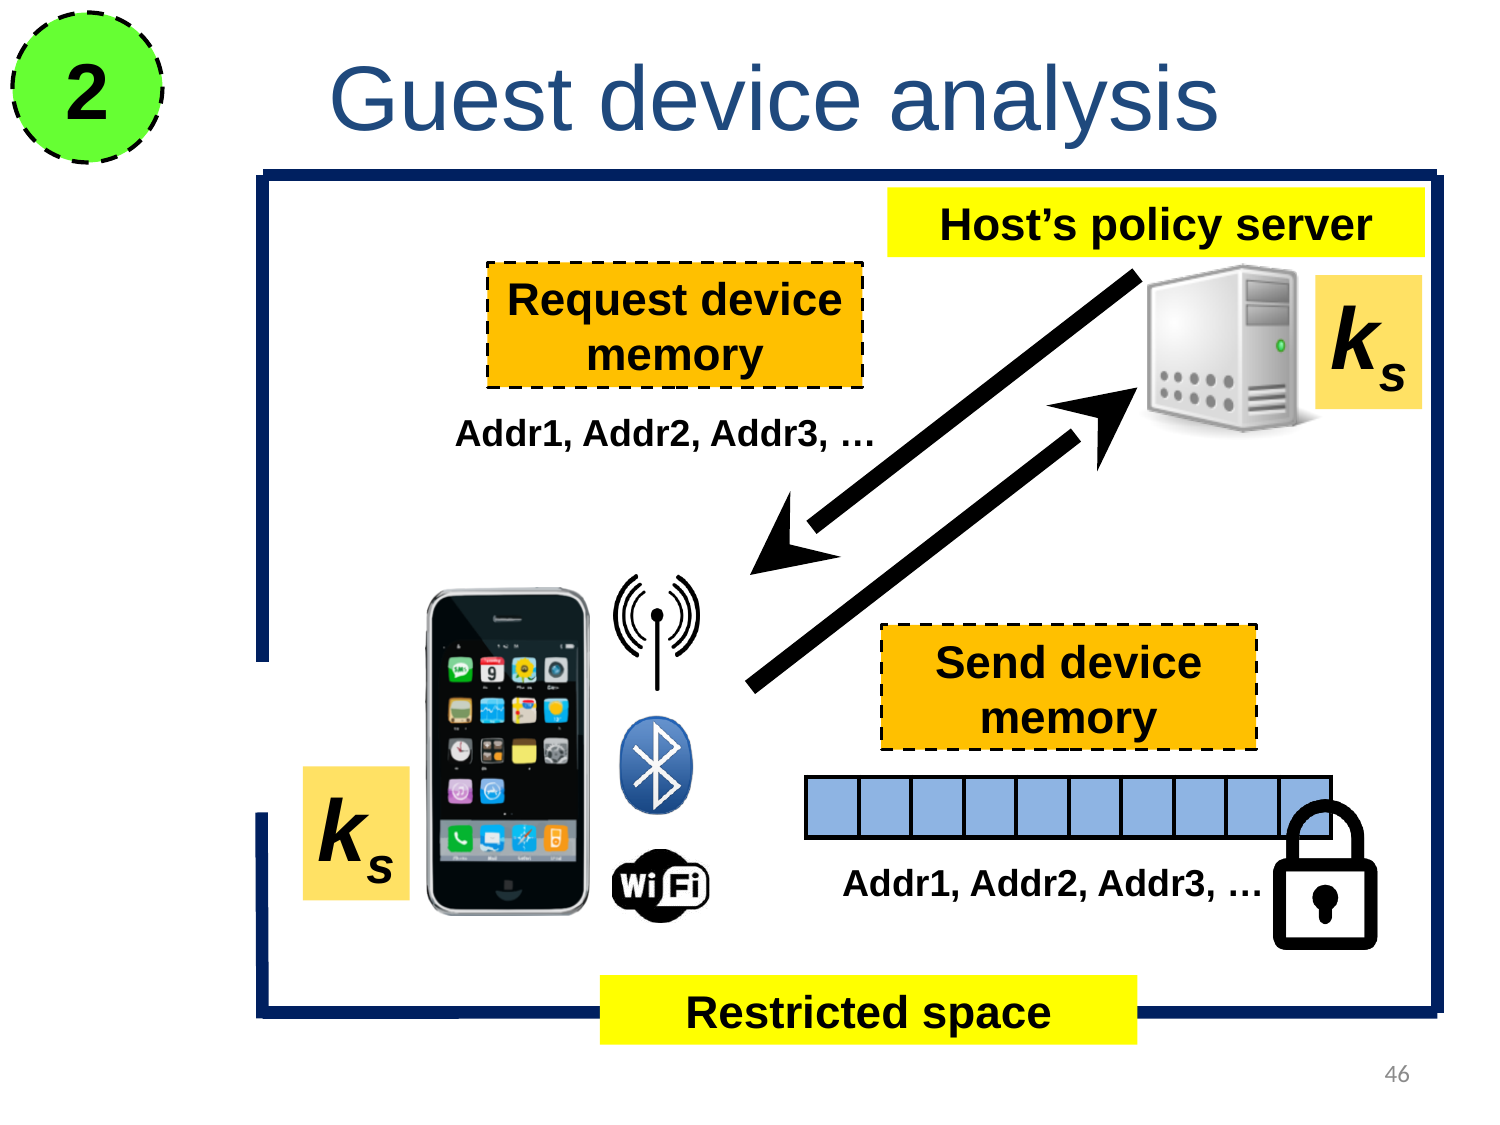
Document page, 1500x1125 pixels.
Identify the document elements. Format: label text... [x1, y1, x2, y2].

table_header [1071, 779, 1119, 835]
table_header [1176, 779, 1224, 835]
table_header [808, 779, 857, 835]
picture [424, 587, 590, 916]
title Guest device analysis [99, 0, 1450, 188]
text_box Restricted space [599, 975, 1138, 1011]
text_box ks [302, 766, 410, 901]
table_header [913, 779, 962, 835]
text_box ks [1330, 275, 1423, 410]
picture [599, 704, 712, 826]
table_header [1123, 779, 1172, 835]
text_box Send device memory [881, 624, 1257, 750]
picture [612, 574, 701, 692]
text_box Restricted space [599, 1021, 1138, 1045]
picture [1136, 249, 1326, 440]
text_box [749, 387, 1138, 688]
table_header [1228, 779, 1277, 835]
table_header [966, 779, 1014, 835]
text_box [749, 274, 1138, 387]
table_header [1281, 779, 1329, 798]
table_header [1018, 779, 1067, 835]
text_box Addr1, Addr2, Addr3, … [439, 401, 743, 462]
picture [1249, 799, 1401, 951]
text_box Request device memory [487, 262, 863, 388]
table_header [861, 779, 909, 835]
text_box Addr1, Addr2, Addr3, … [827, 851, 1244, 912]
picture [612, 849, 710, 923]
slide_number 46 [1074, 1042, 1425, 1103]
text_box Host’s policy server [887, 187, 1425, 258]
text_box 2 [10, 10, 165, 165]
